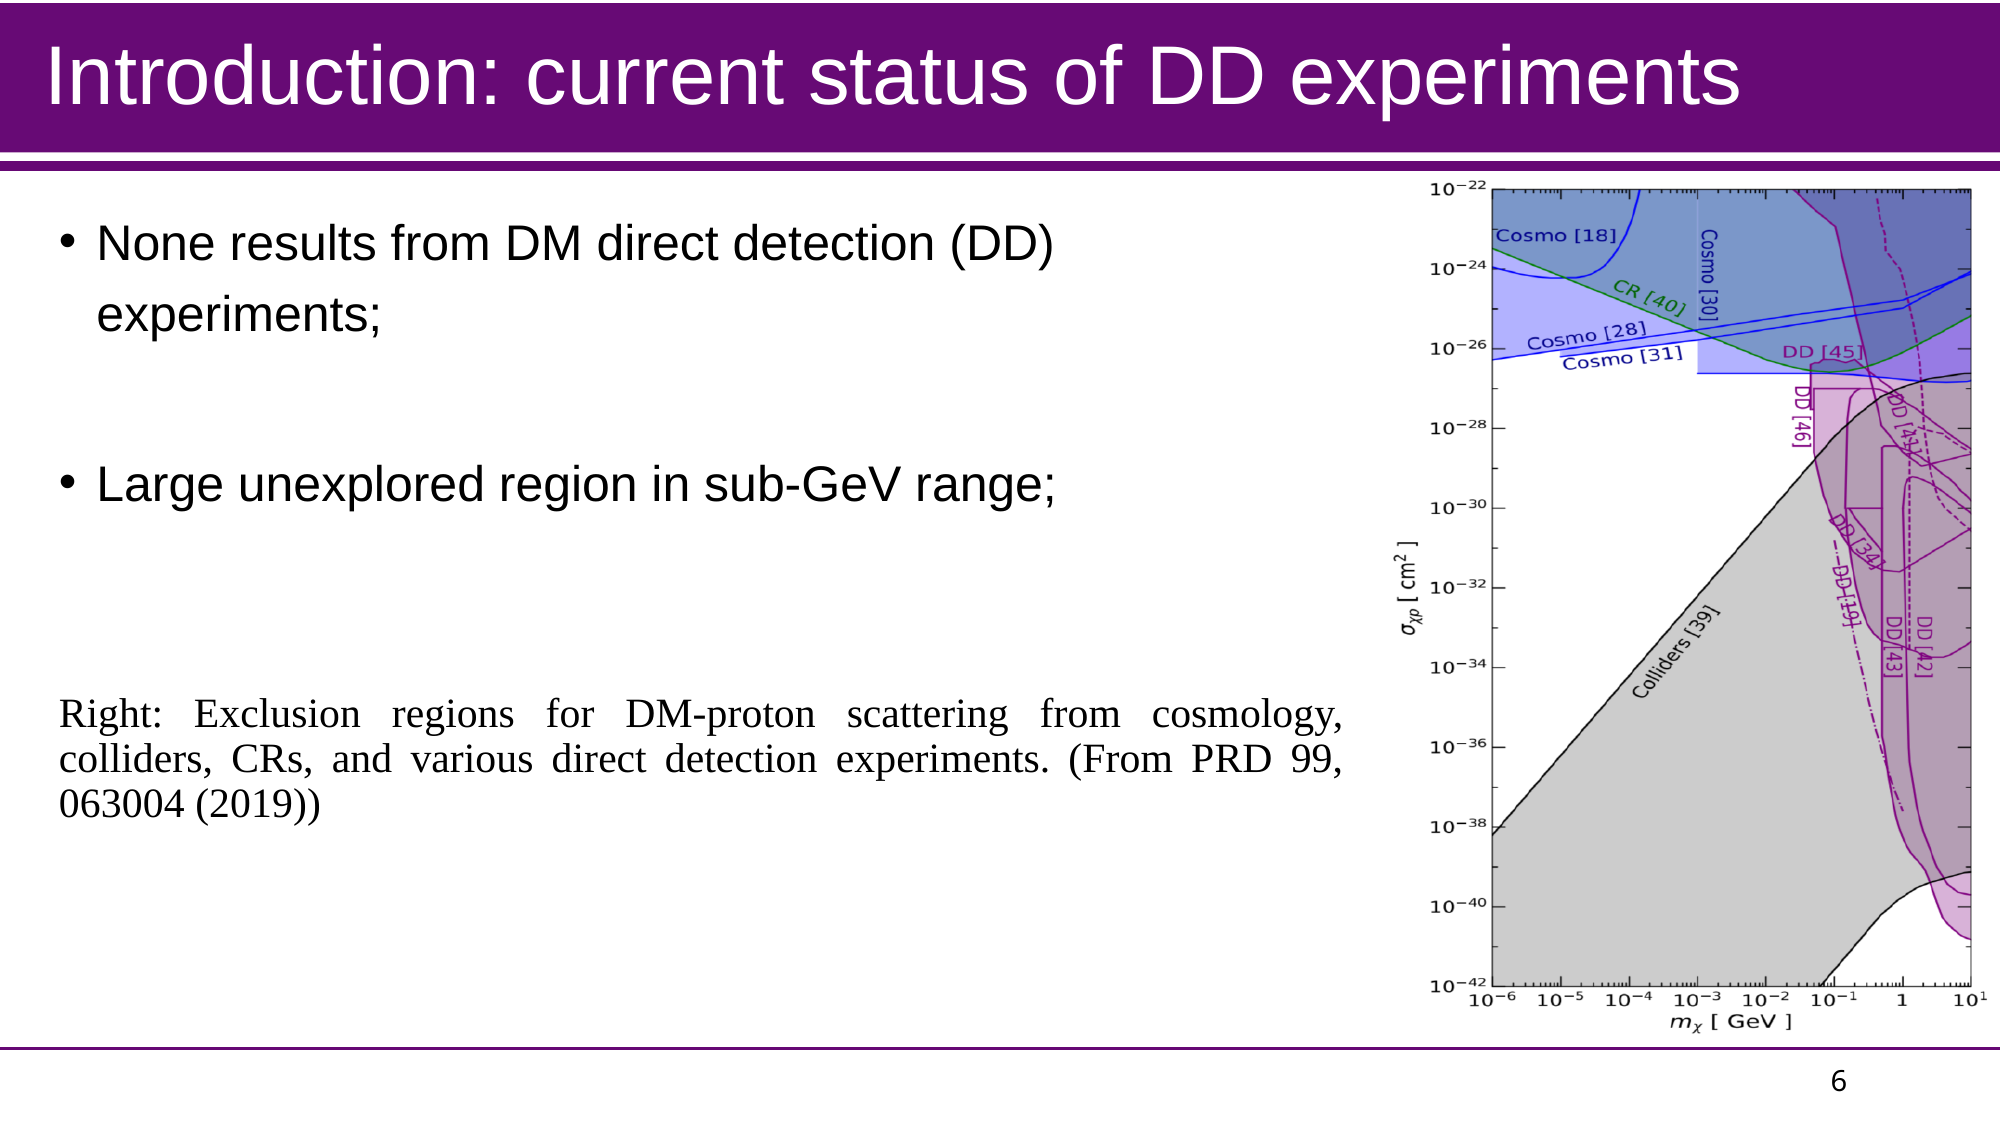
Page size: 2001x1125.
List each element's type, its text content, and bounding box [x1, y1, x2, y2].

picture [1359, 173, 1993, 1037]
title Introduction: current status of DD experiments [0, 3, 2000, 153]
slide_number 6 [1412, 1052, 1863, 1113]
list None results from DM direct detection (DD) experiments; Large unexplored region in sub-GeV range; Right: Exclusion regions for DM-proton scattering from cosmology, colliders, CRs, and various direct detection experiments. (From PRD 99, 063004 (2019)) [44, 190, 1359, 1020]
